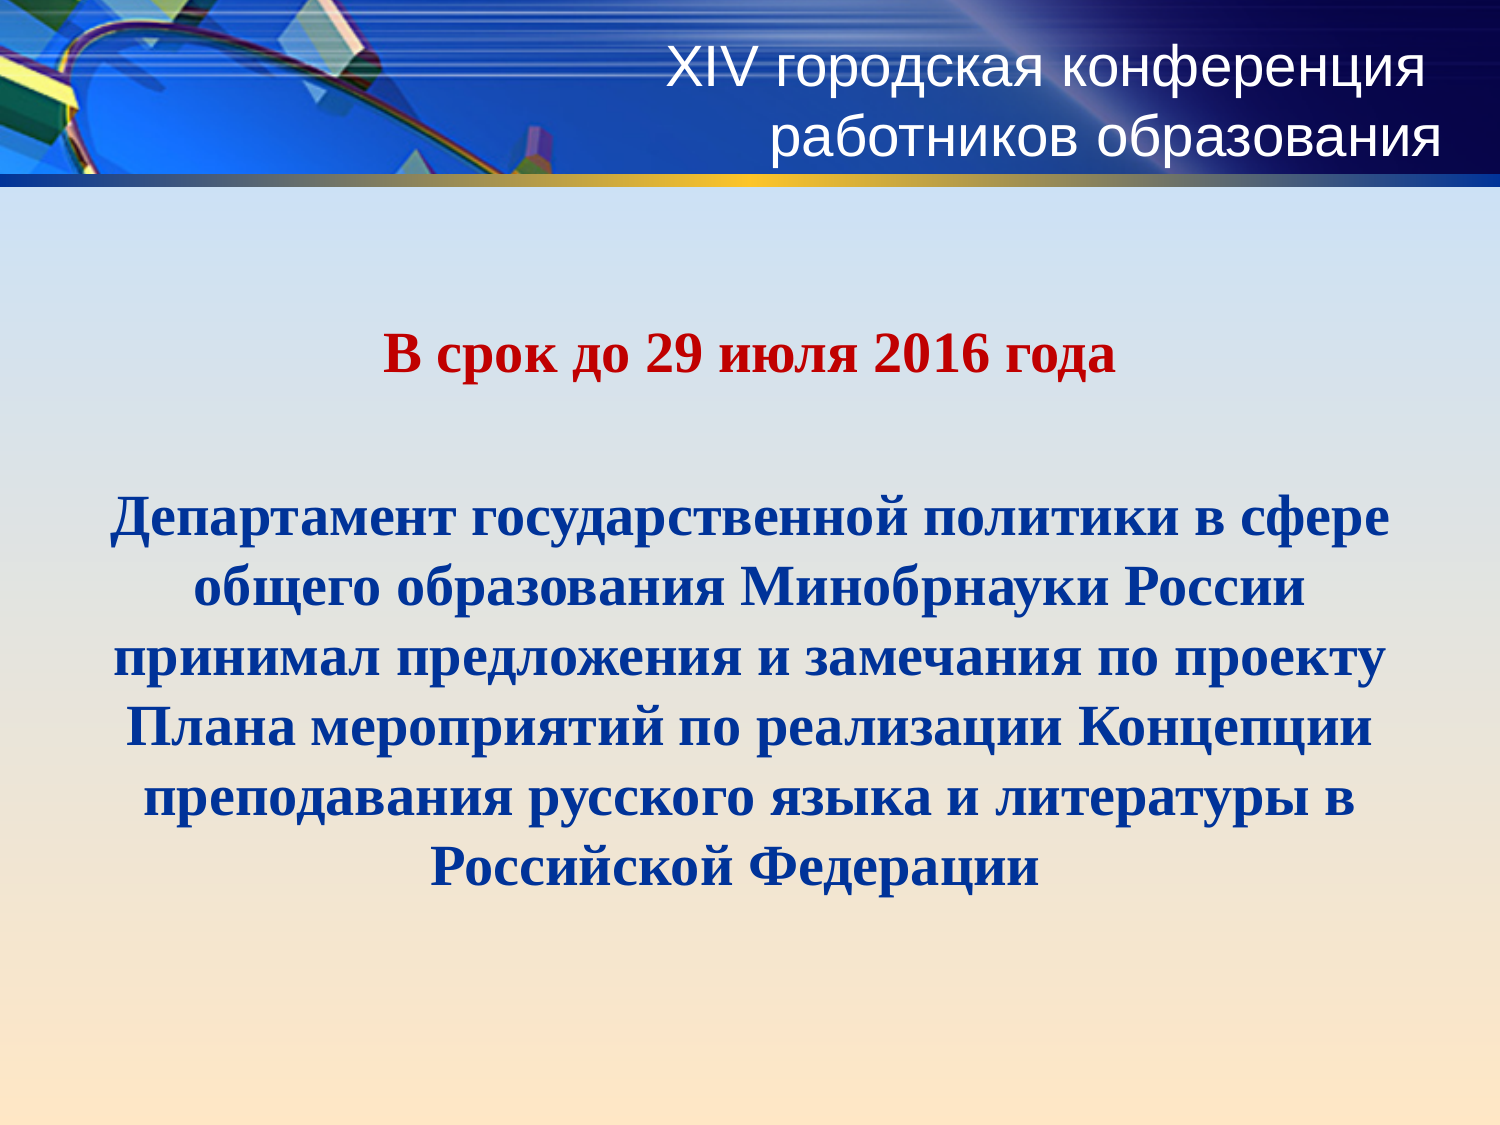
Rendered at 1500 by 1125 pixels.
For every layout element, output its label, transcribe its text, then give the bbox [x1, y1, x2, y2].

title XIV городская конференция работников образования [162, 52, 1459, 145]
list В срок до 29 июля 2016 года Департамент государственной политики в сфере общего образования Минобрнауки России принимал предложения и замечания по проекту Плана мероприятий по реализации Концепции преподавания русского языка и литературы в Российской Федерации [75, 224, 1425, 1086]
picture [0, 0, 1500, 175]
